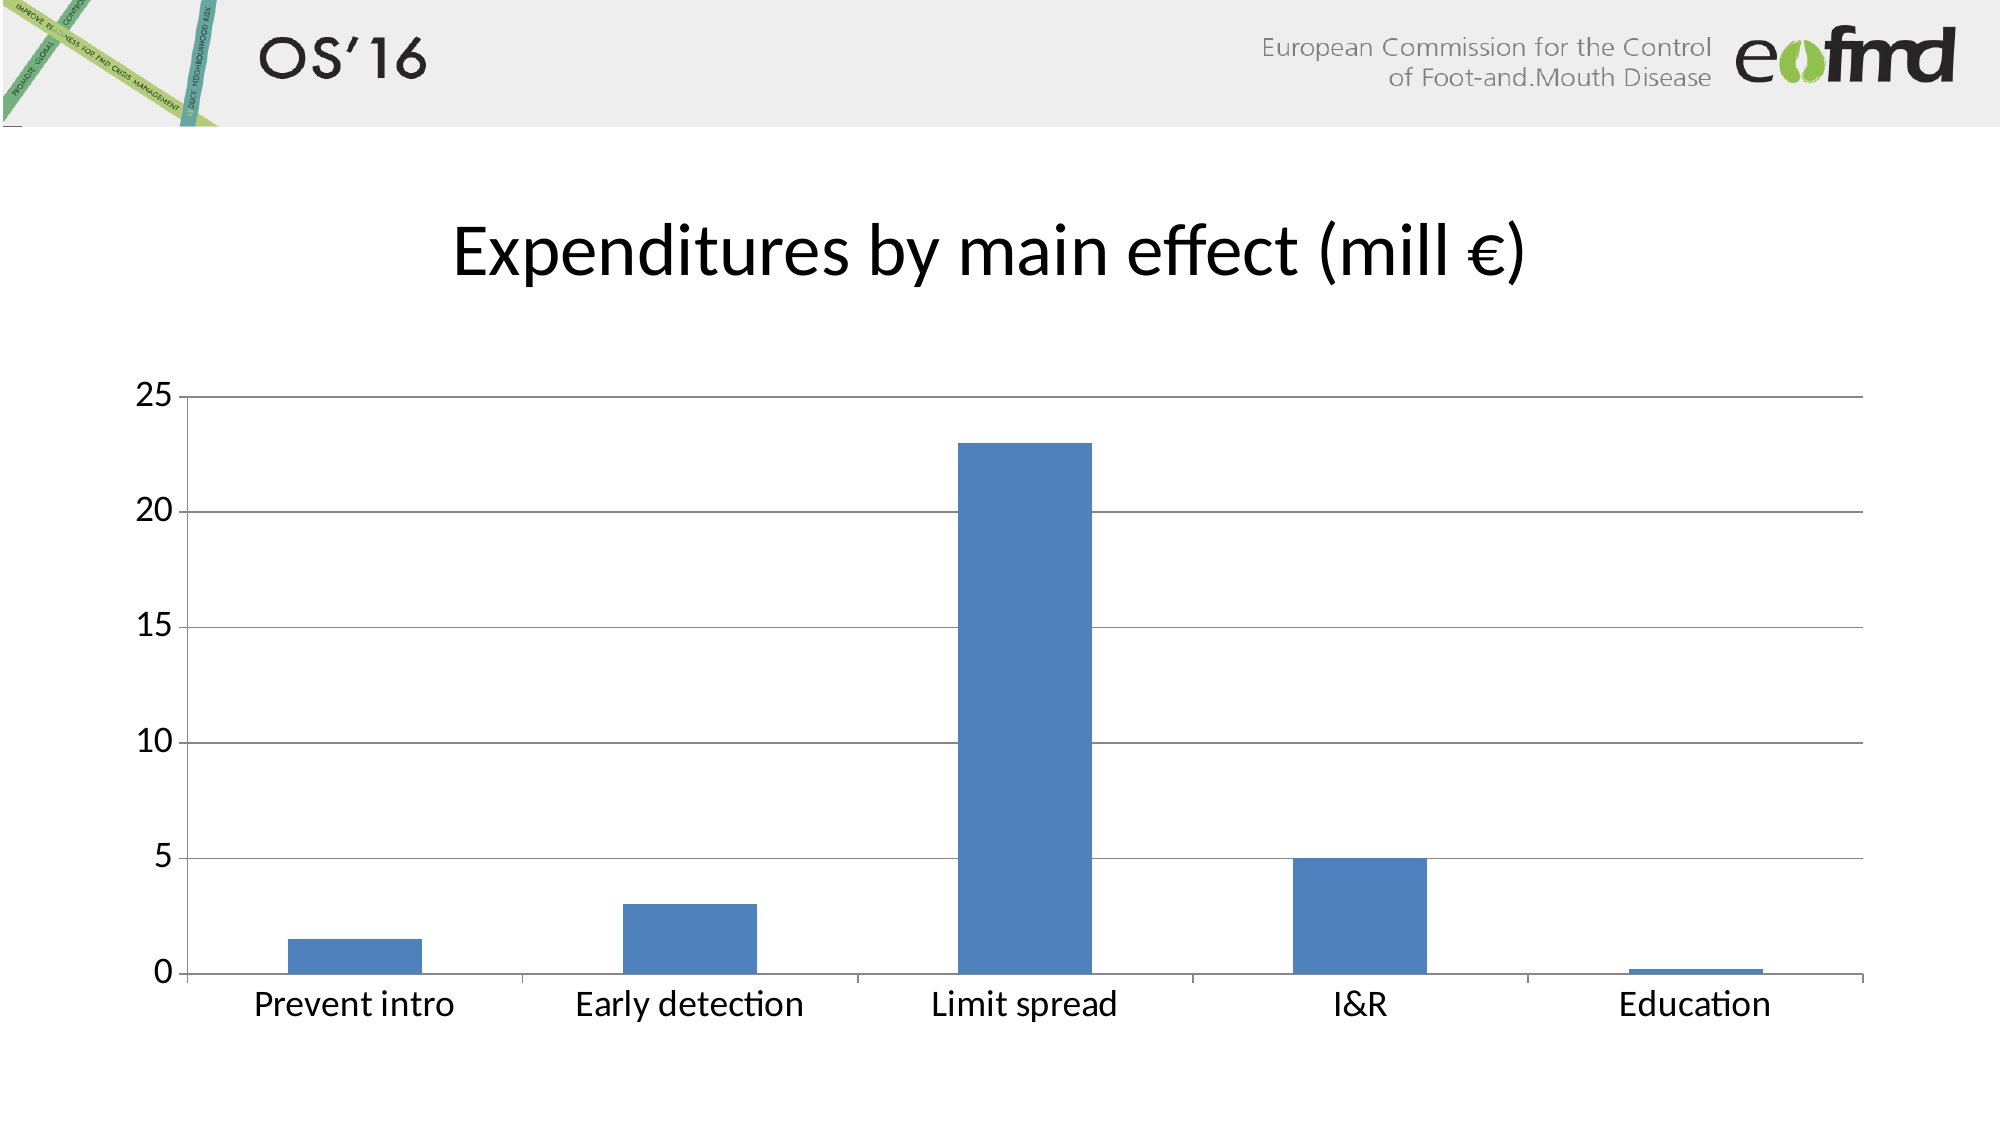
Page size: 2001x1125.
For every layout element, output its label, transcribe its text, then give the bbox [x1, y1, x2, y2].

picture [3, 0, 2000, 127]
title Expenditures by main effect (mill €) [99, 151, 1900, 340]
chart [98, 364, 1900, 1040]
